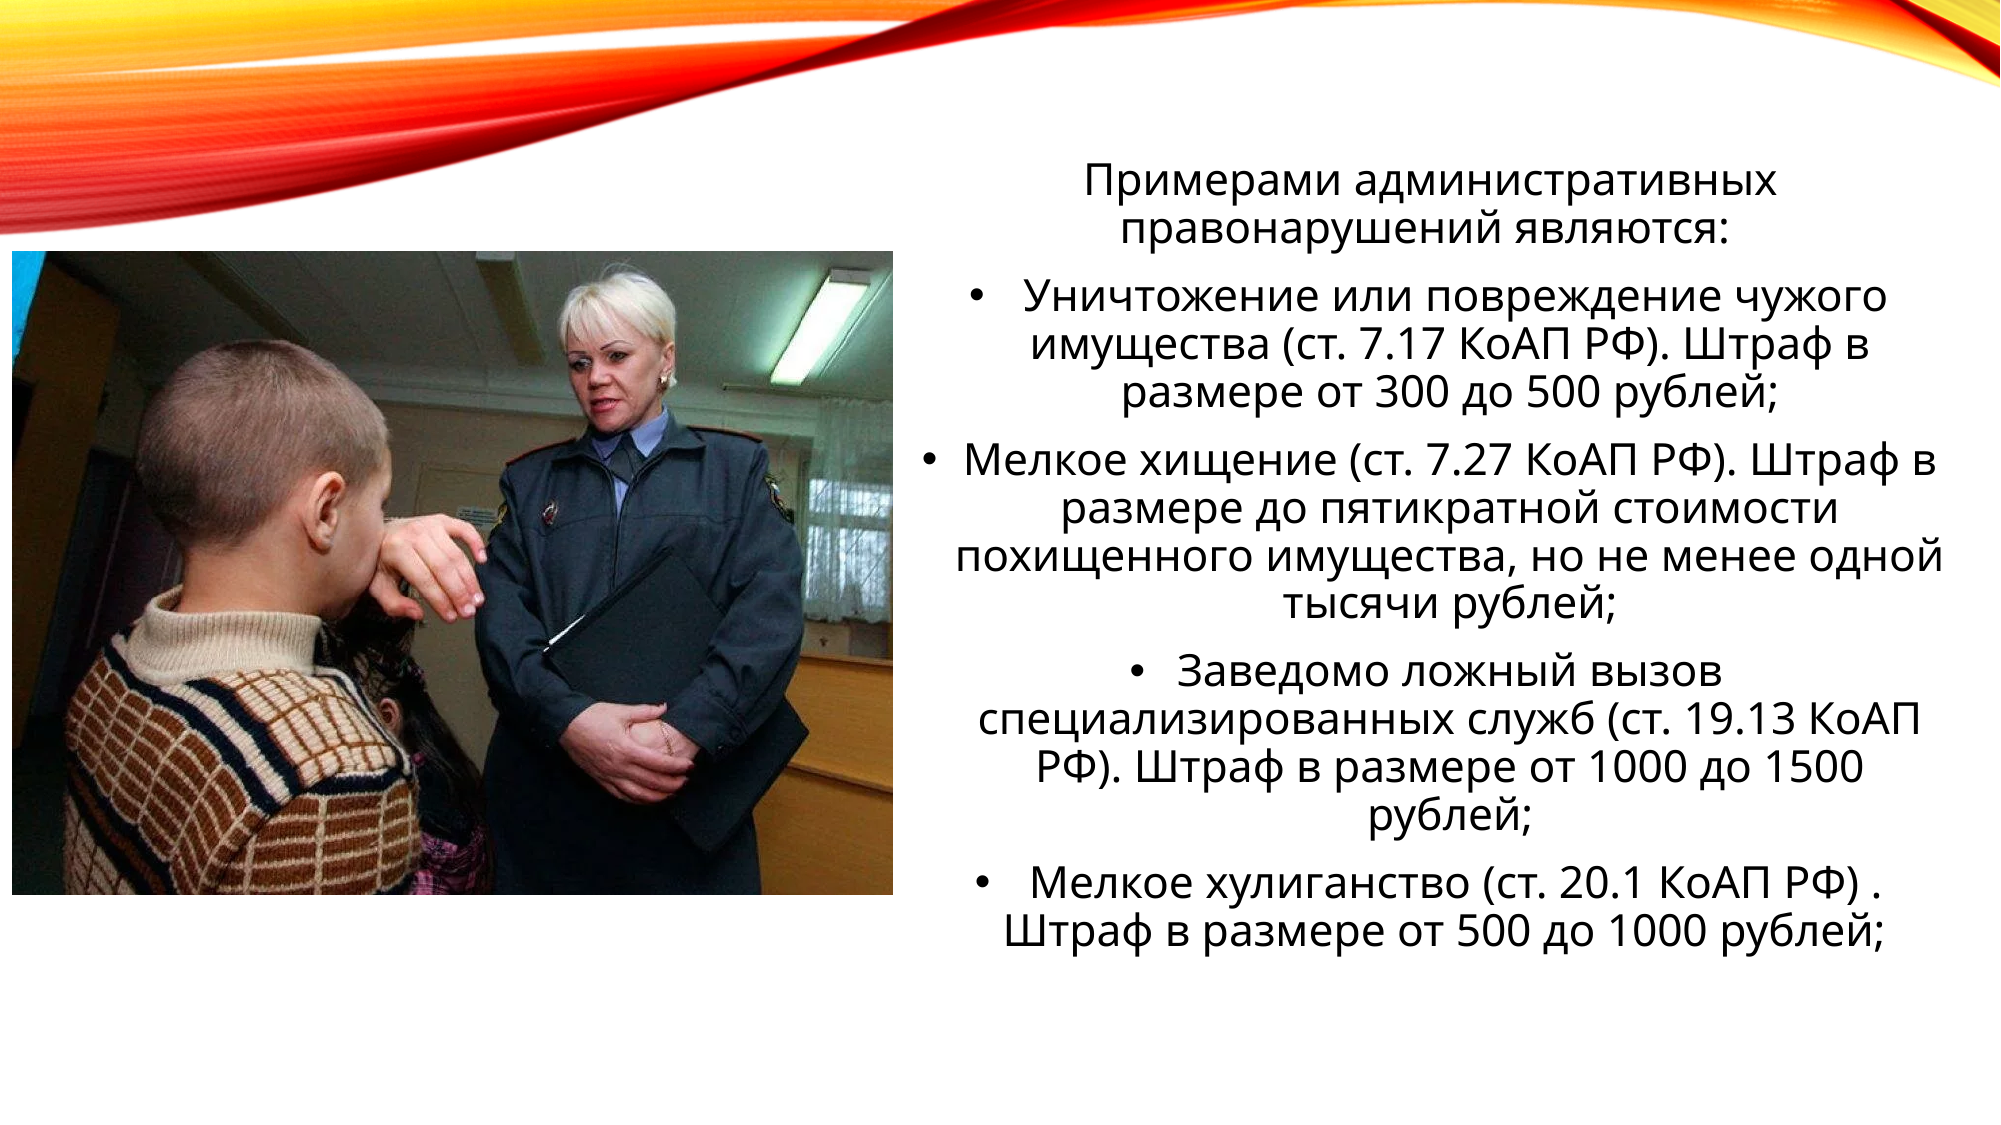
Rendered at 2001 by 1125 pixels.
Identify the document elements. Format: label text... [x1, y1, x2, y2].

picture [0, 0, 2000, 237]
list Примерами административных правонарушений являются: Уничтожение или повреждение чужого имущества (ст. 7.17 КоАП РФ). Штраф в размере от 300 до 500 рублей; Мелкое хищение (ст. 7.27 КоАП РФ). Штраф в размере до пятикратной стоимости похищенного имущества, но не менее одной тысячи рублей; Заведомо ложный вызов специализированных служб (ст. 19.13 КоАП РФ). Штраф в размере от 1000 до 1500 рублей; Мелкое хулиганство (ст. 20.1 КоАП РФ) . Штраф в размере от 500 до 1000 рублей; [892, 149, 1969, 970]
picture [11, 251, 894, 895]
